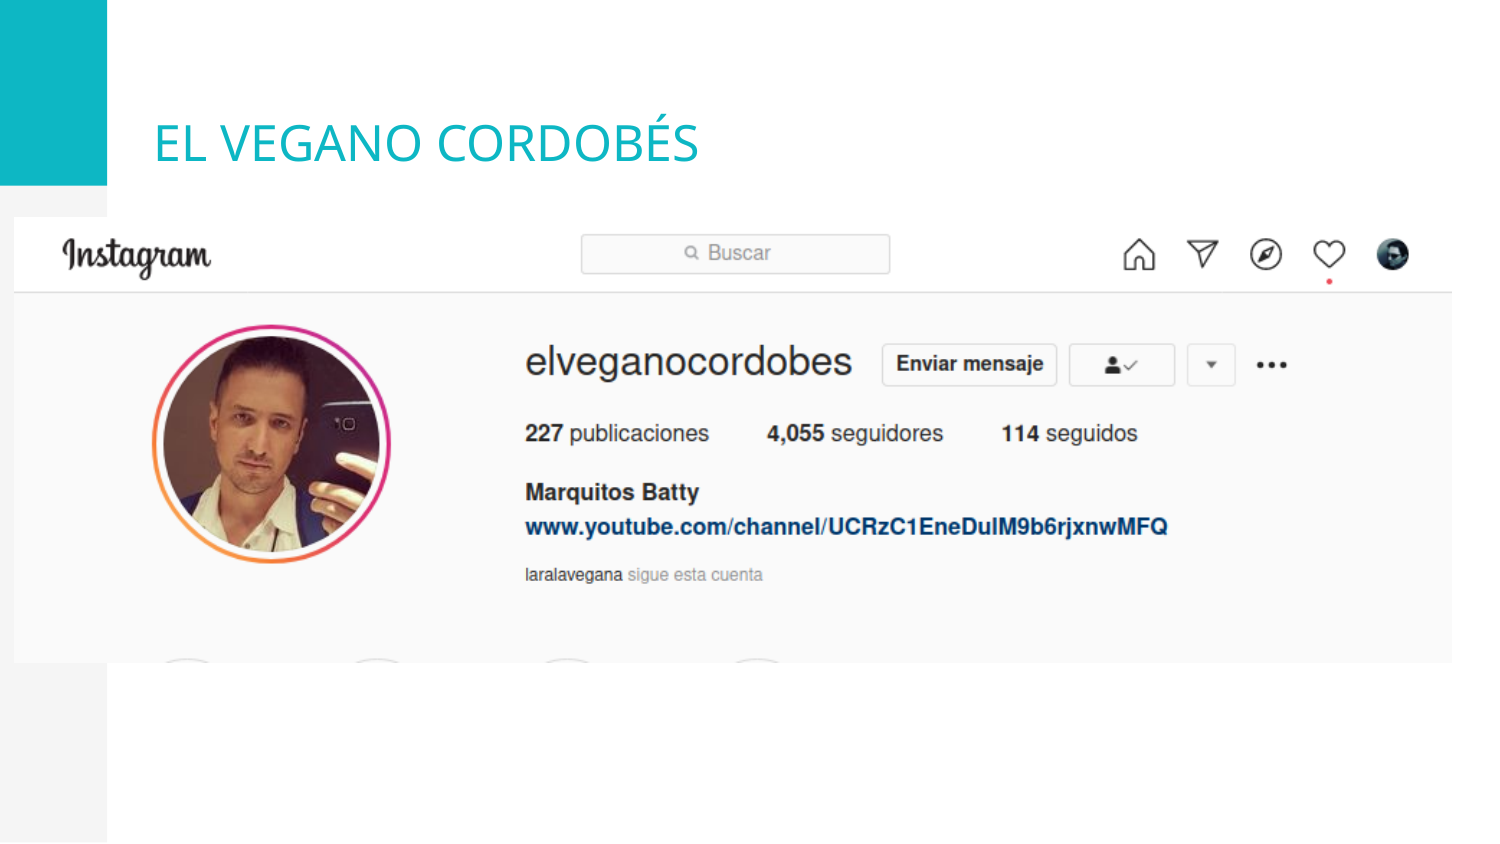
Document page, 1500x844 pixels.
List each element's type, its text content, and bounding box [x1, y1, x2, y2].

picture [13, 216, 1452, 663]
text_box EL VEGANO CORDOBÉS [138, 0, 1281, 187]
